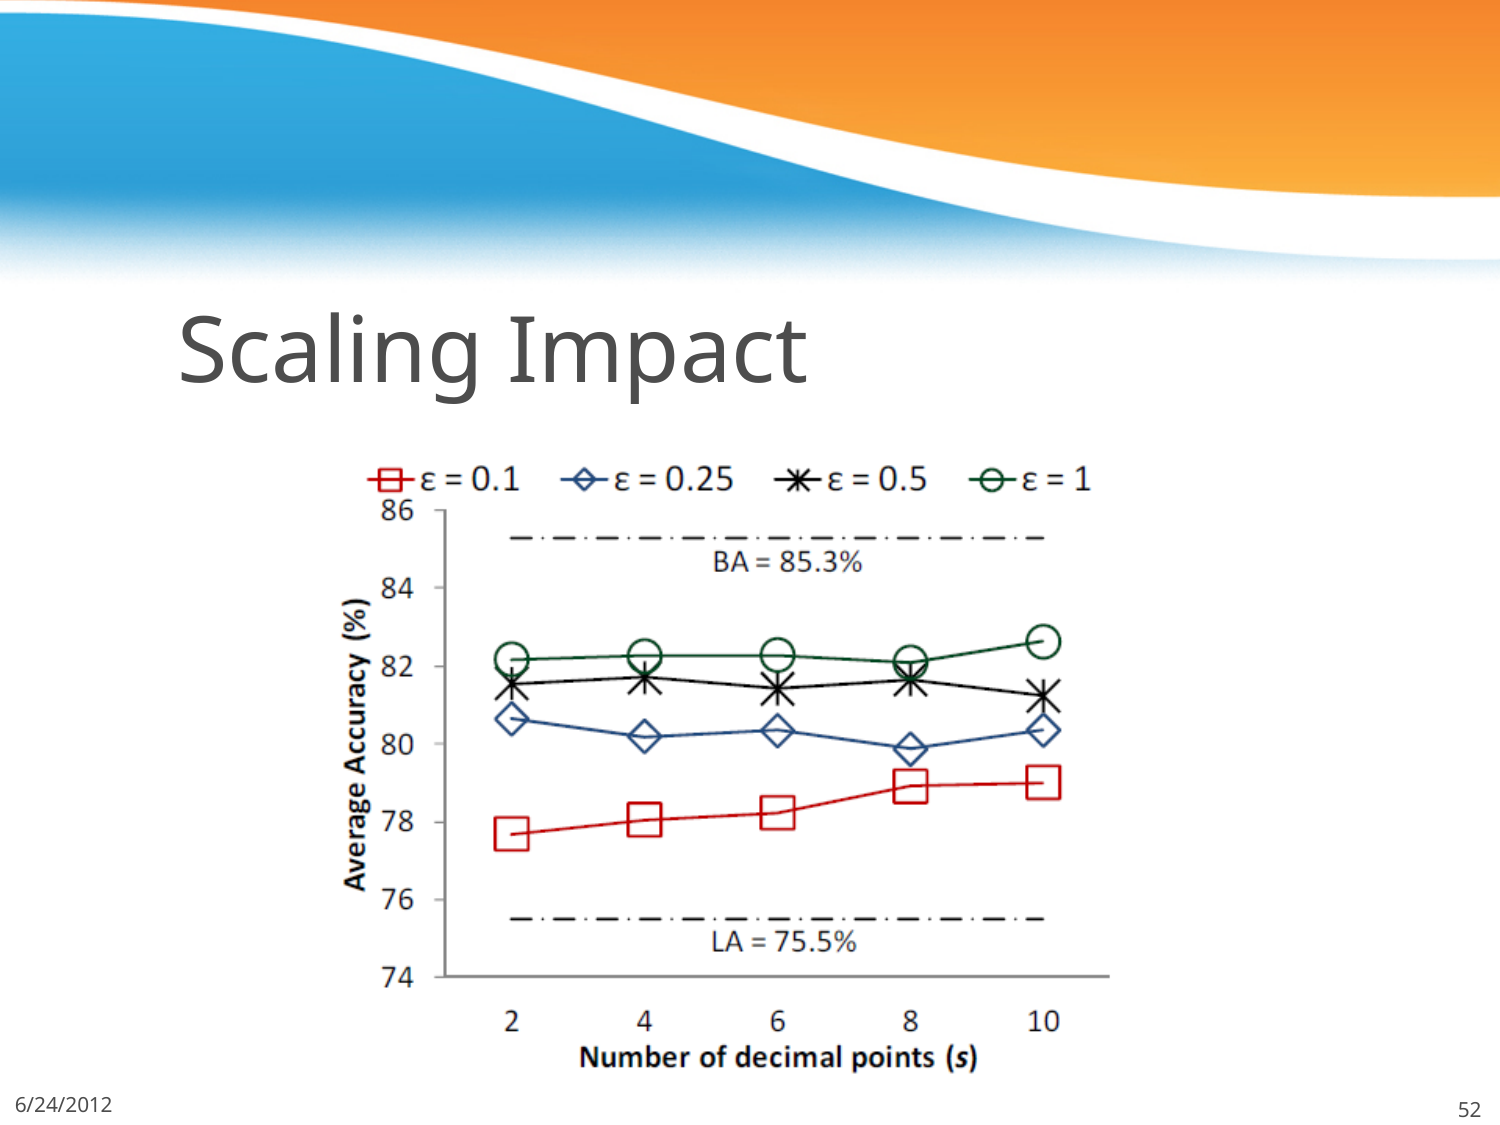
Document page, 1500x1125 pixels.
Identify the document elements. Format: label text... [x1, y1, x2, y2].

title Scaling Impact [162, 287, 1363, 405]
picture [0, 0, 1500, 1125]
